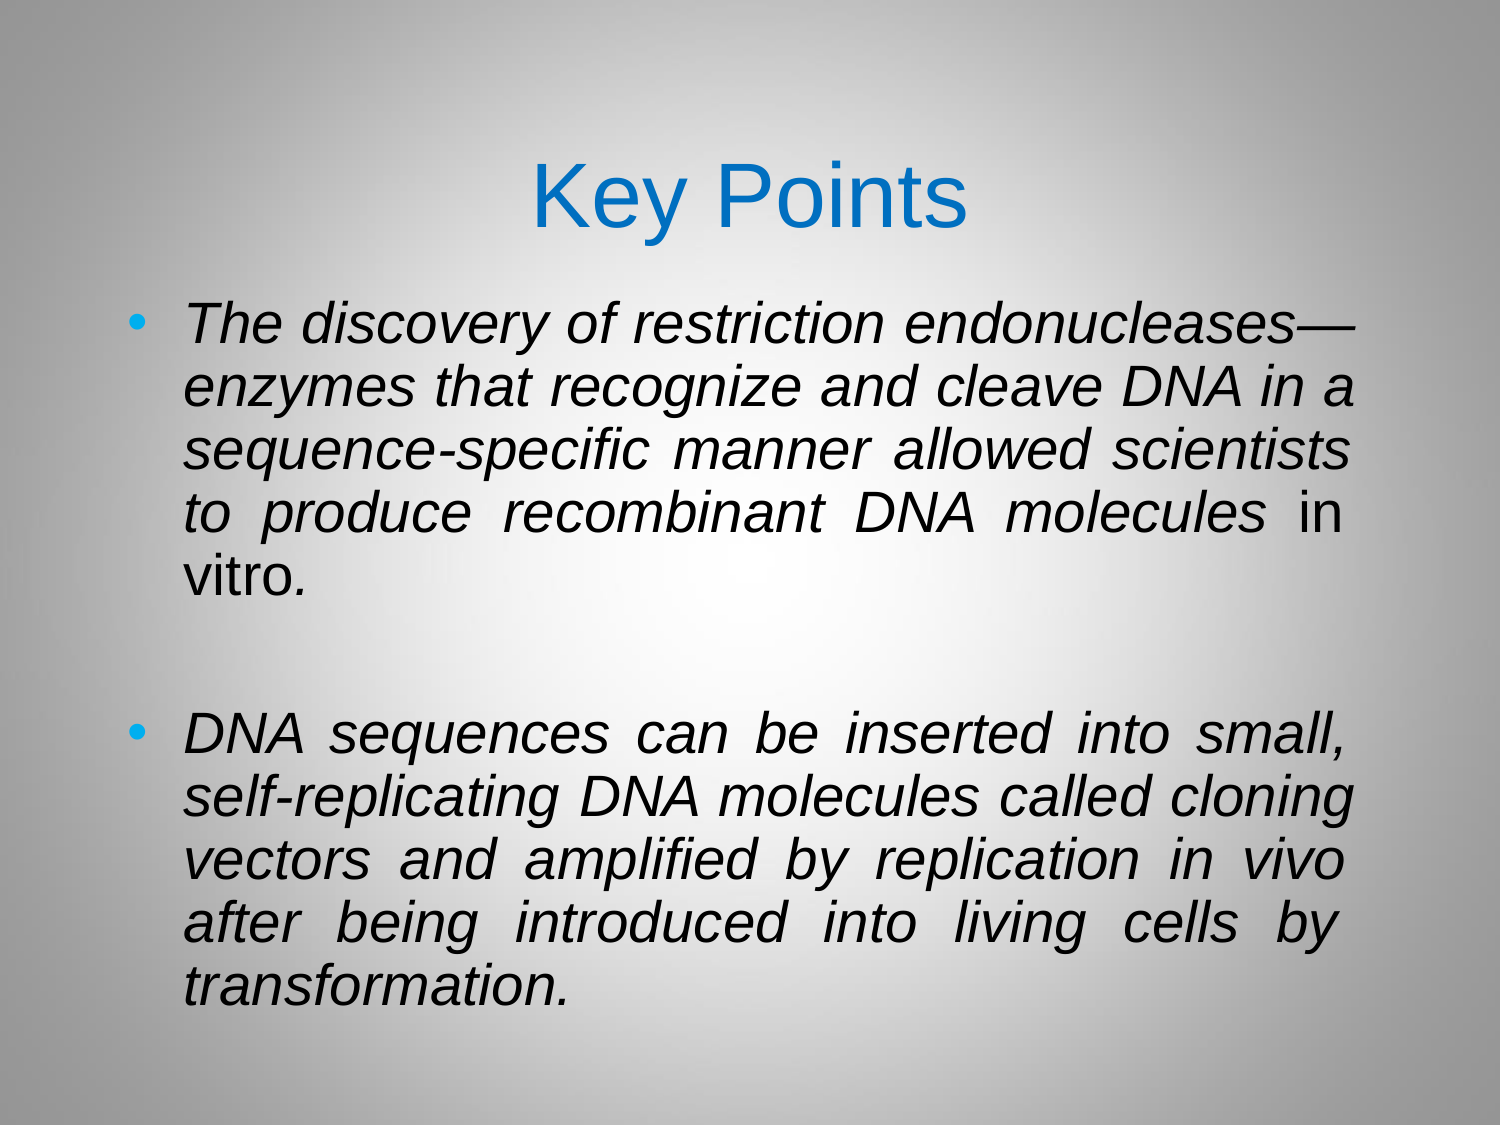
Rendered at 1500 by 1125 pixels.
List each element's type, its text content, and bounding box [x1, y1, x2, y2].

picture [0, 0, 1500, 1125]
text_box The discovery of restriction endonucleases— enzymes that recognize and cleave DNA in a sequence-specific manner allowed scientists to produce recombinant DNA molecules in vitro. DNA sequences can be inserted into small, self-replicating DNA molecules called cloning vectors and amplified by replication in vivo after being introduced into living cells by transformation. [125, 293, 1375, 1018]
title Key Points [176, 81, 1324, 293]
